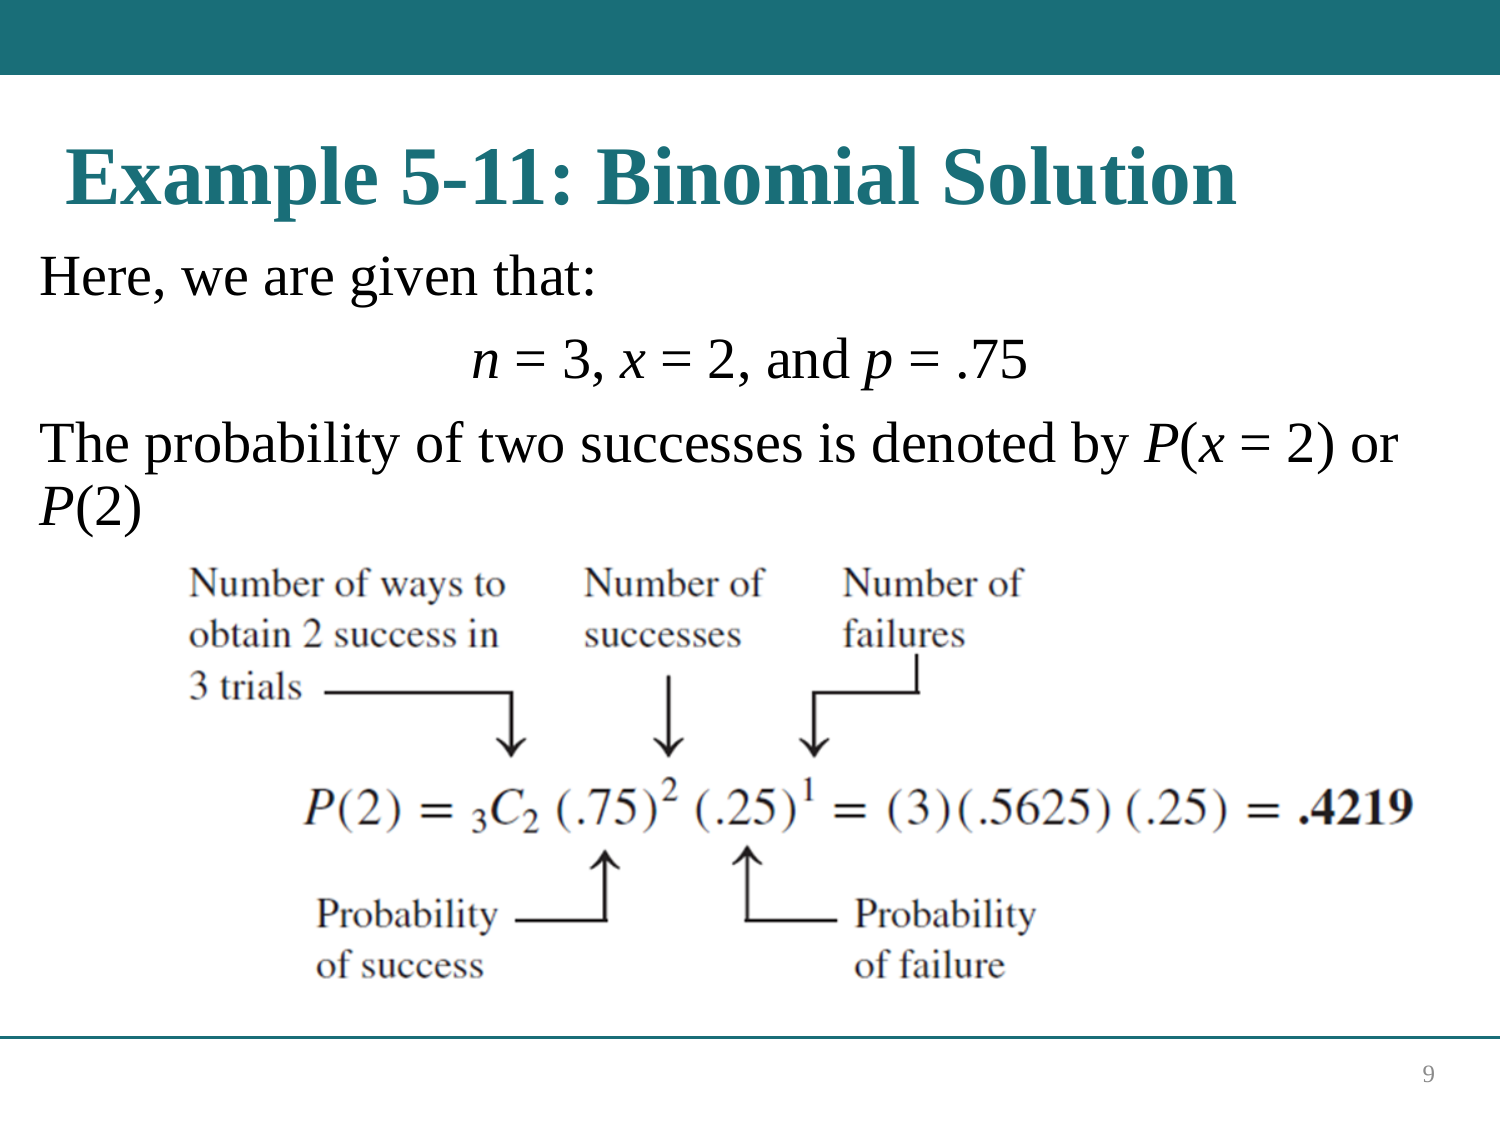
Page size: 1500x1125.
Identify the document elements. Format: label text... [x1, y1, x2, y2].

slide_number 9 [1059, 1042, 1450, 1103]
title Example 5-11: Binomial Solution [50, 125, 1450, 237]
list Here, we are given that: n = 3, x = 2, and p = .75 The probability of two successes is denoted by P(x = 2) or P(2) [24, 237, 1475, 550]
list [149, 524, 1428, 1000]
